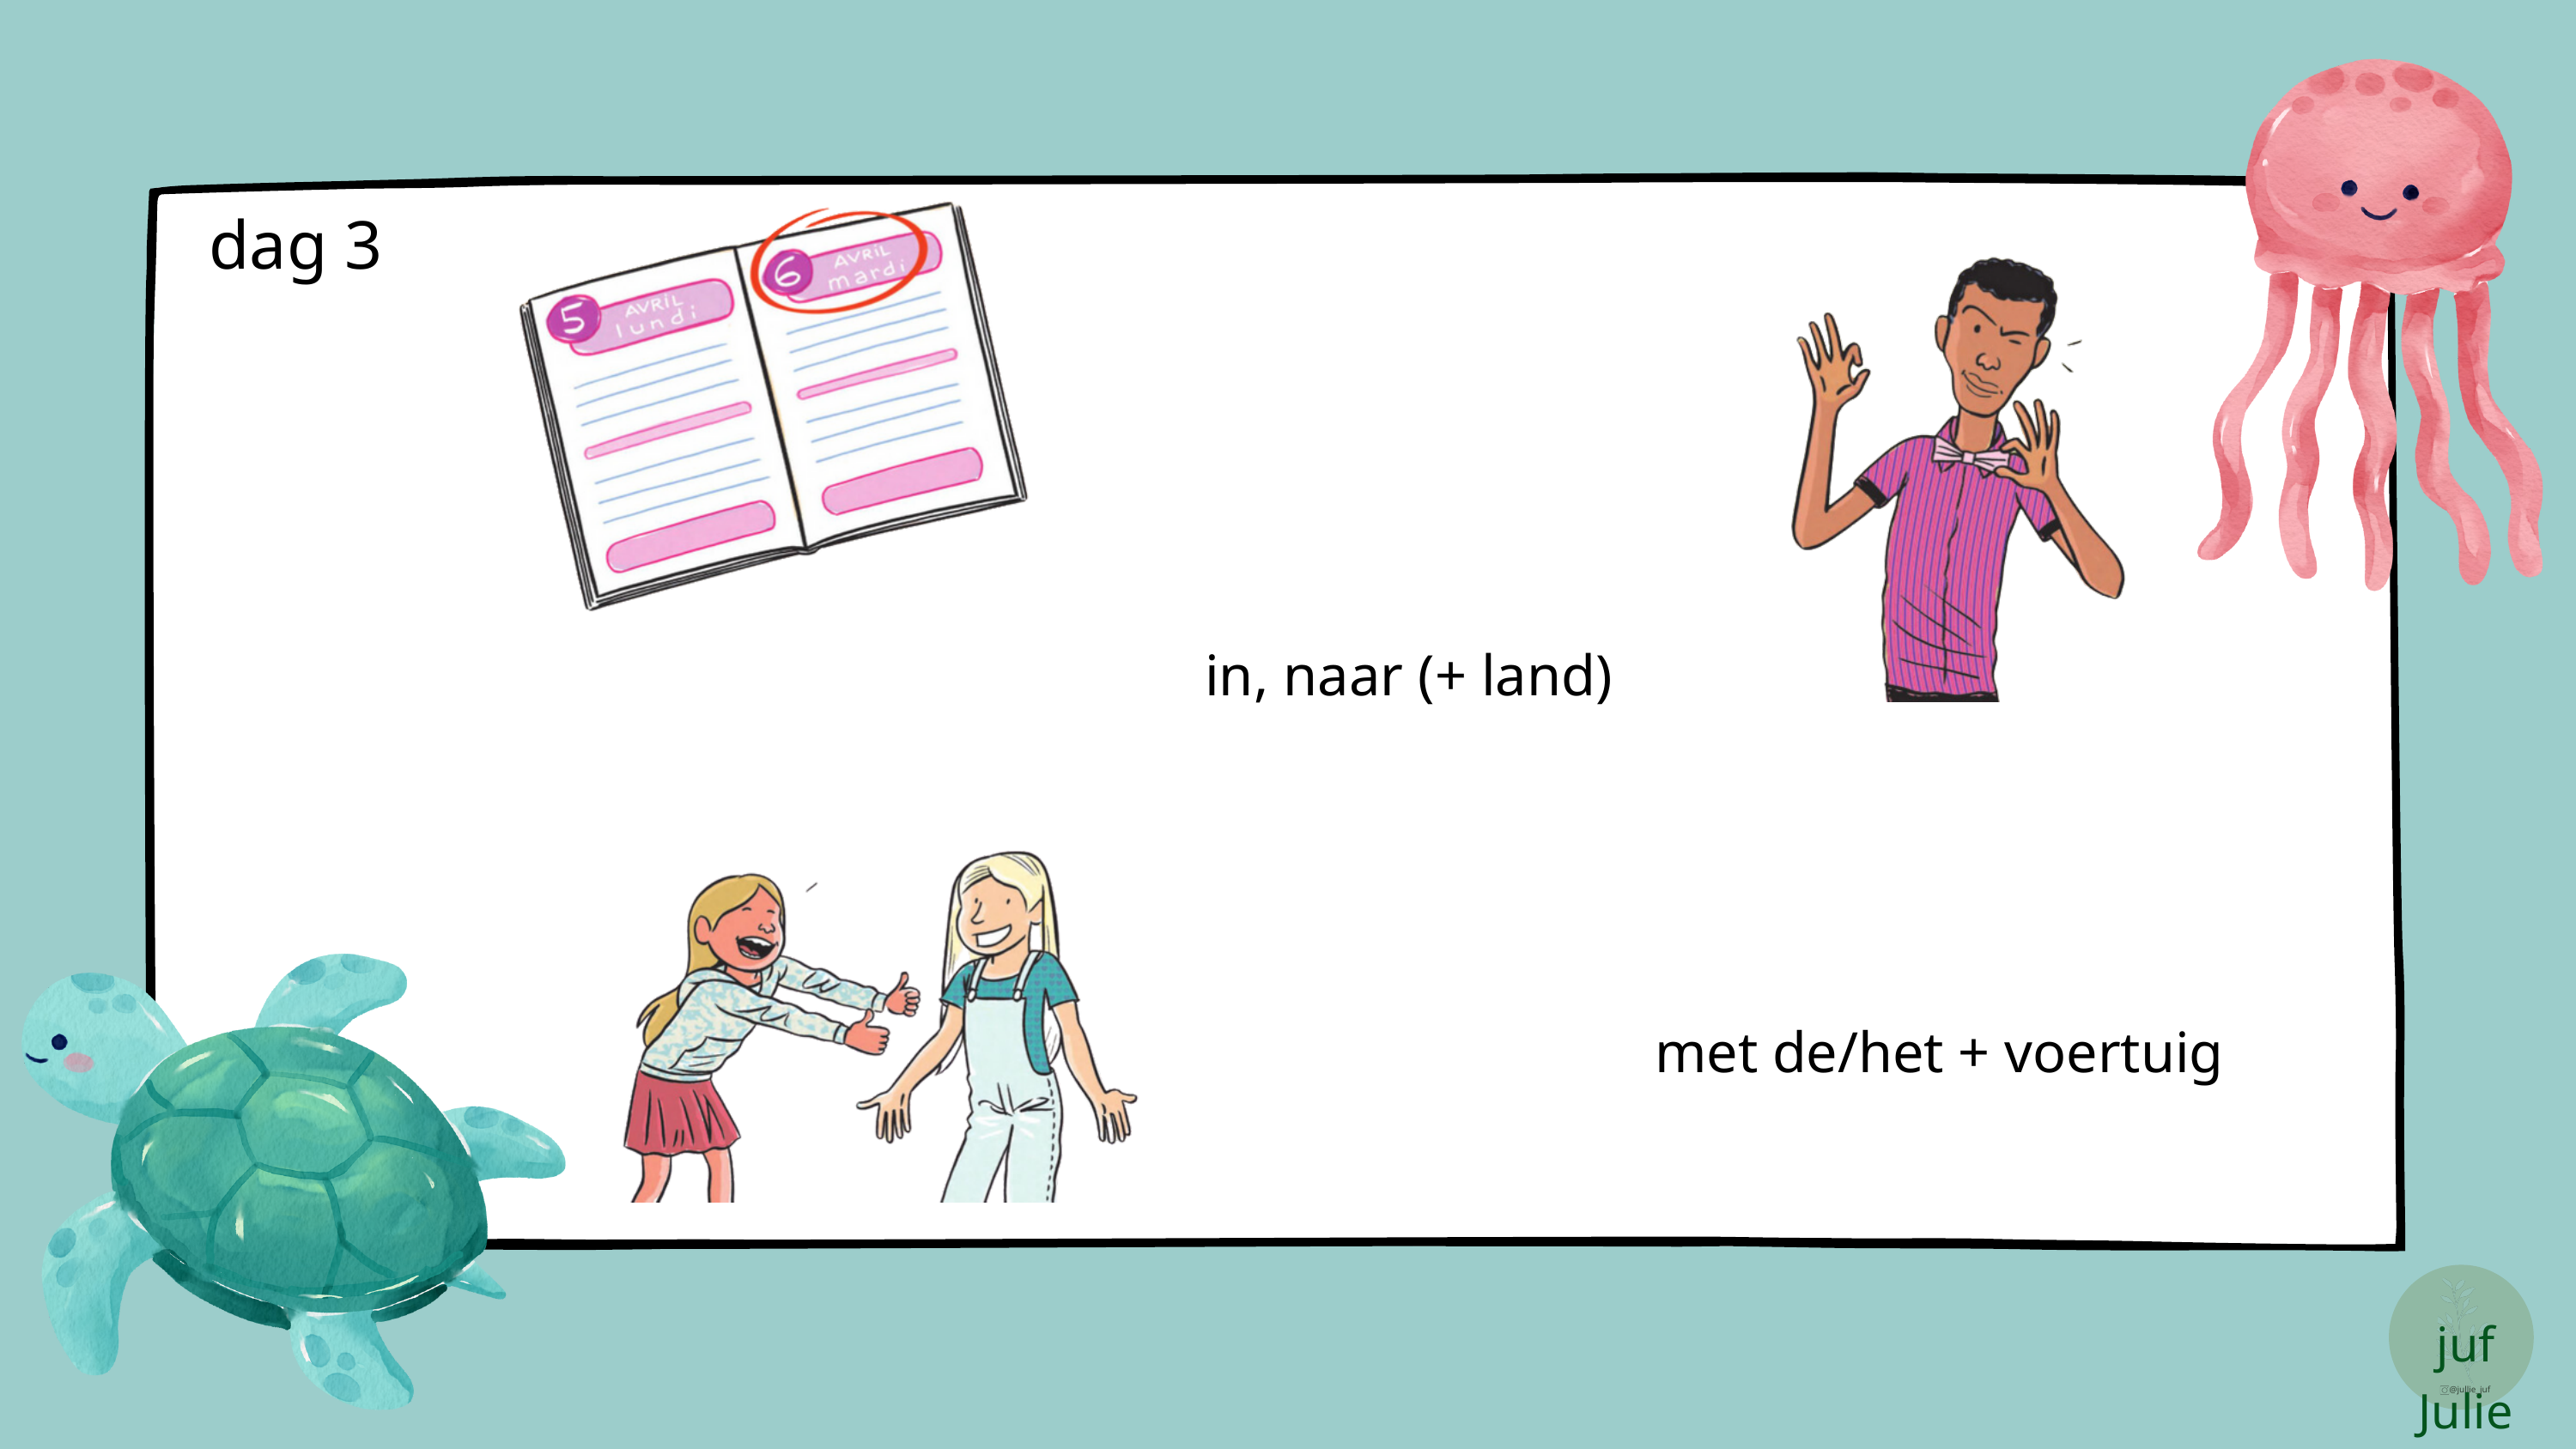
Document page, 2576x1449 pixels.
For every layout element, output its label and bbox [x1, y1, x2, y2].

text_box [144, 172, 2405, 1252]
text_box [2388, 1264, 2543, 1410]
text_box [2196, 58, 2543, 591]
text_box [21, 953, 566, 1410]
